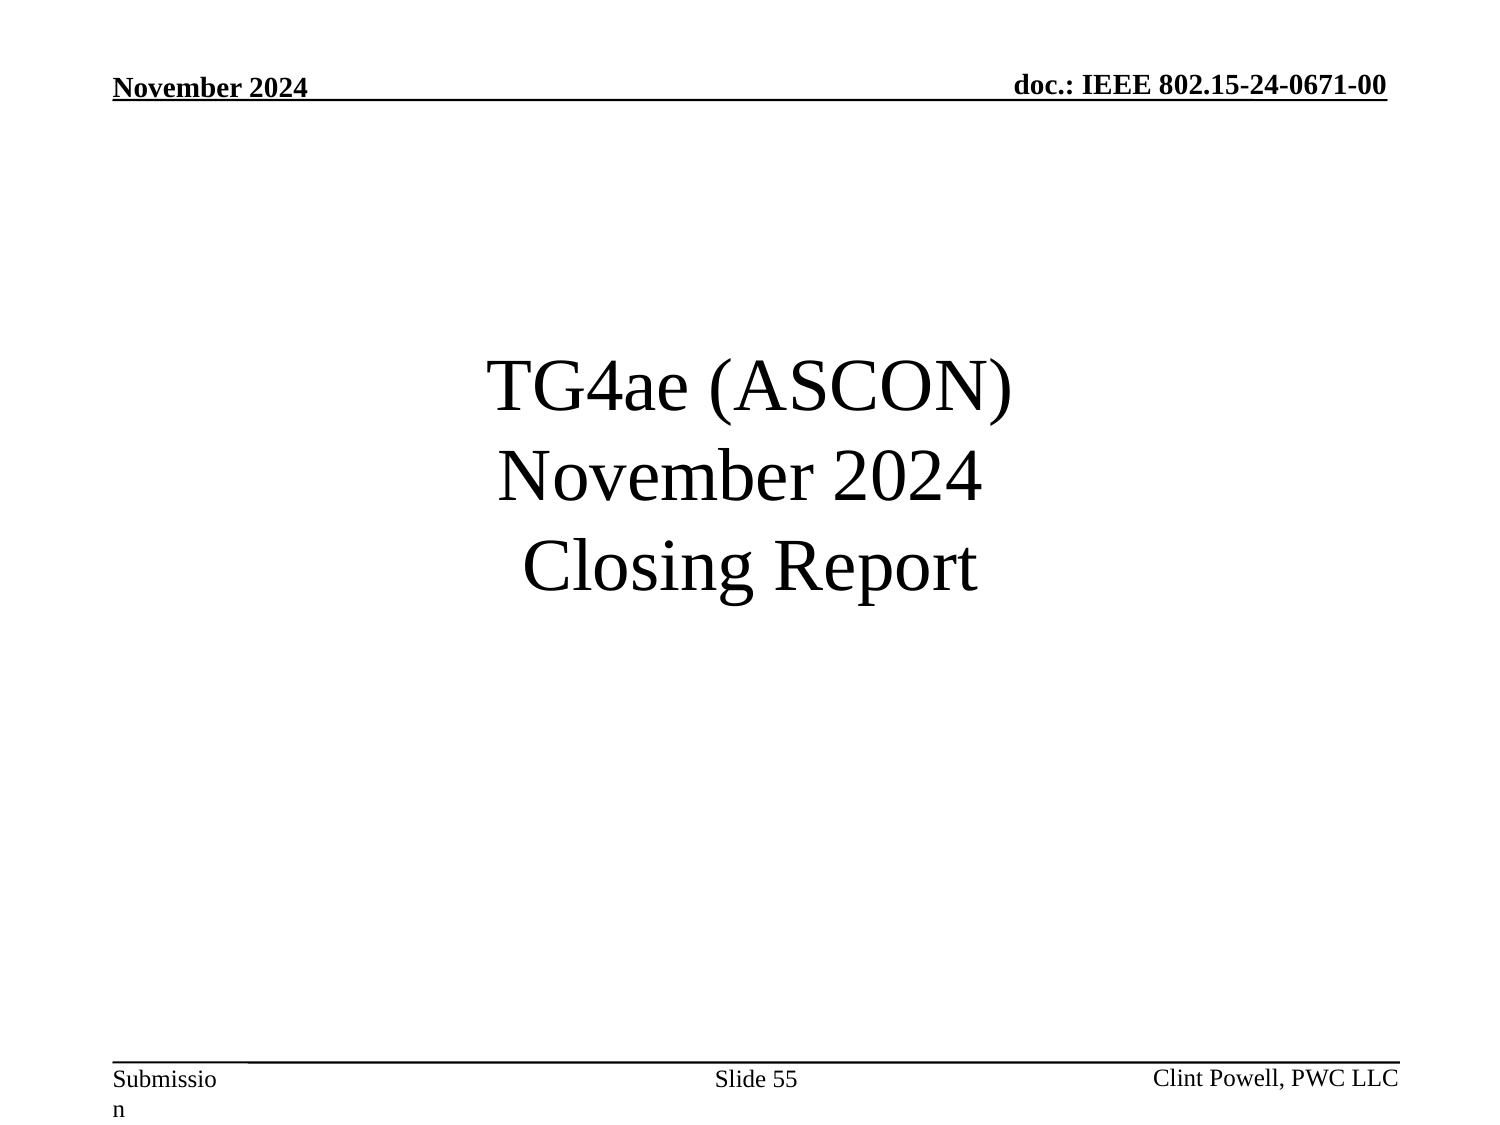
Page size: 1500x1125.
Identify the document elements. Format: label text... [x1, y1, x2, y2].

title TG4ae (ASCON) November 2024 Closing Report [112, 349, 1388, 591]
slide_number Slide 55 [712, 1062, 800, 1093]
